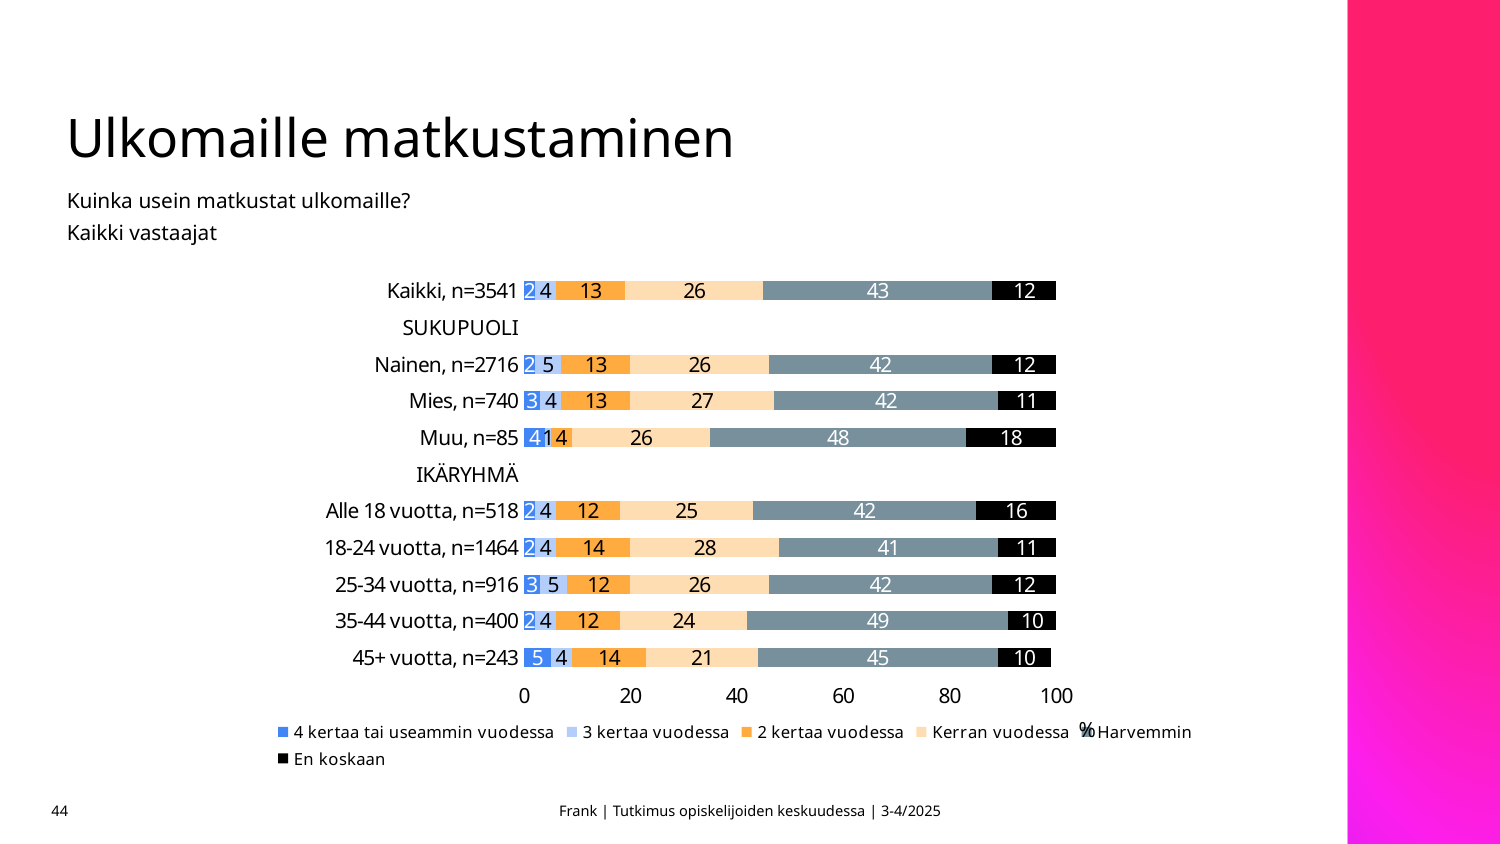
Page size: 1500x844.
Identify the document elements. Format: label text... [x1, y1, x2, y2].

text_box Kuinka usein matkustat ulkomaille? [66, 180, 1322, 212]
text_box Frank | Tutkimus opiskelijoiden keskuudessa | 3-4/2025 [340, 794, 1160, 828]
chart [64, 266, 1201, 774]
picture [0, 0, 1500, 844]
text_box 44 [23, 794, 83, 831]
title Ulkomaille matkustaminen [51, 89, 1285, 184]
text_box Kaikki vastaajat [66, 212, 1322, 245]
